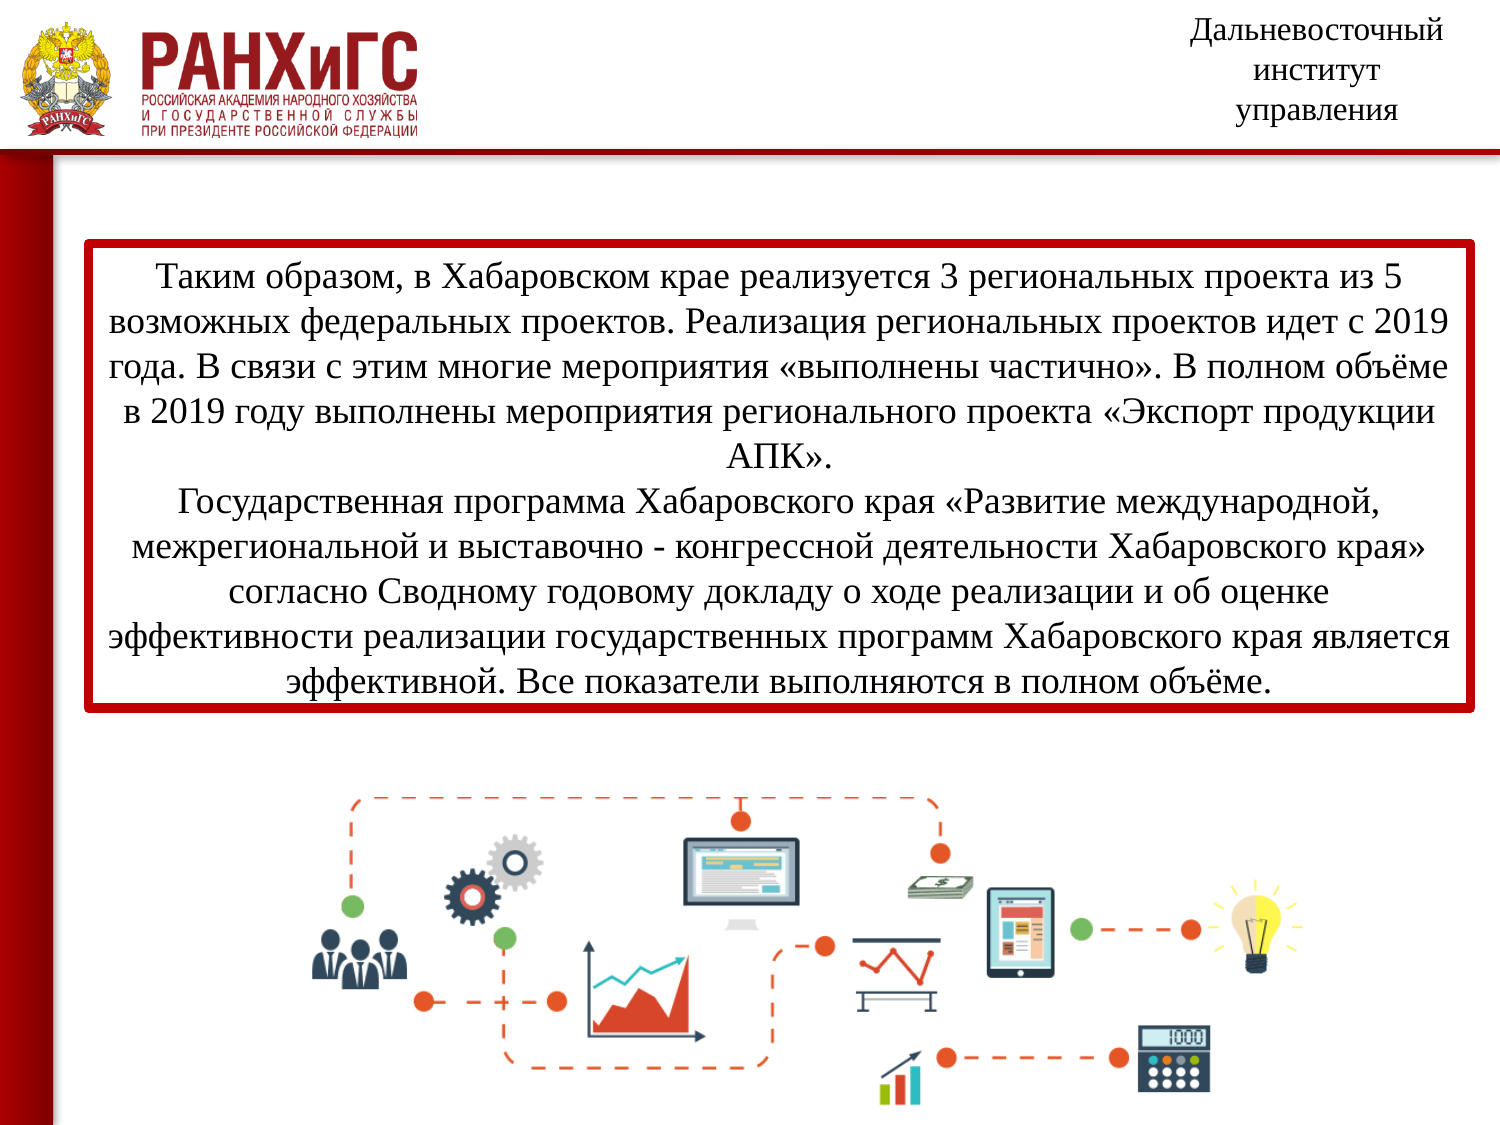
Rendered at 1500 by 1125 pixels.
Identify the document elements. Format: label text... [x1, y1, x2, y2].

text_box [0, 162, 54, 1125]
picture [300, 797, 1385, 1125]
text_box [0, 149, 1500, 155]
text_box Дальневосточный институт управления [1133, 0, 1500, 135]
picture [19, 21, 417, 138]
text_box Таким образом, в Хабаровском крае реализуется 3 региональных проекта из 5 возможных федеральных проектов. Реализация региональных проектов идет с 2019 года. В связи с этим многие мероприятия «выполнены частично». В полном объёме в 2019 году выполнены мероприятия регионального проекта «Экспорт продукции АПК». Государственная программа Хабаровского края «Развитие международной, межрегиональной и выставочно - конгрессной деятельности Хабаровского края» согласно Сводному годовому докладу о ходе реализации и об оценке эффективности реализации государственных программ Хабаровского края является эффективной. Все показатели выполняются в полном объёме. [86, 241, 1473, 710]
